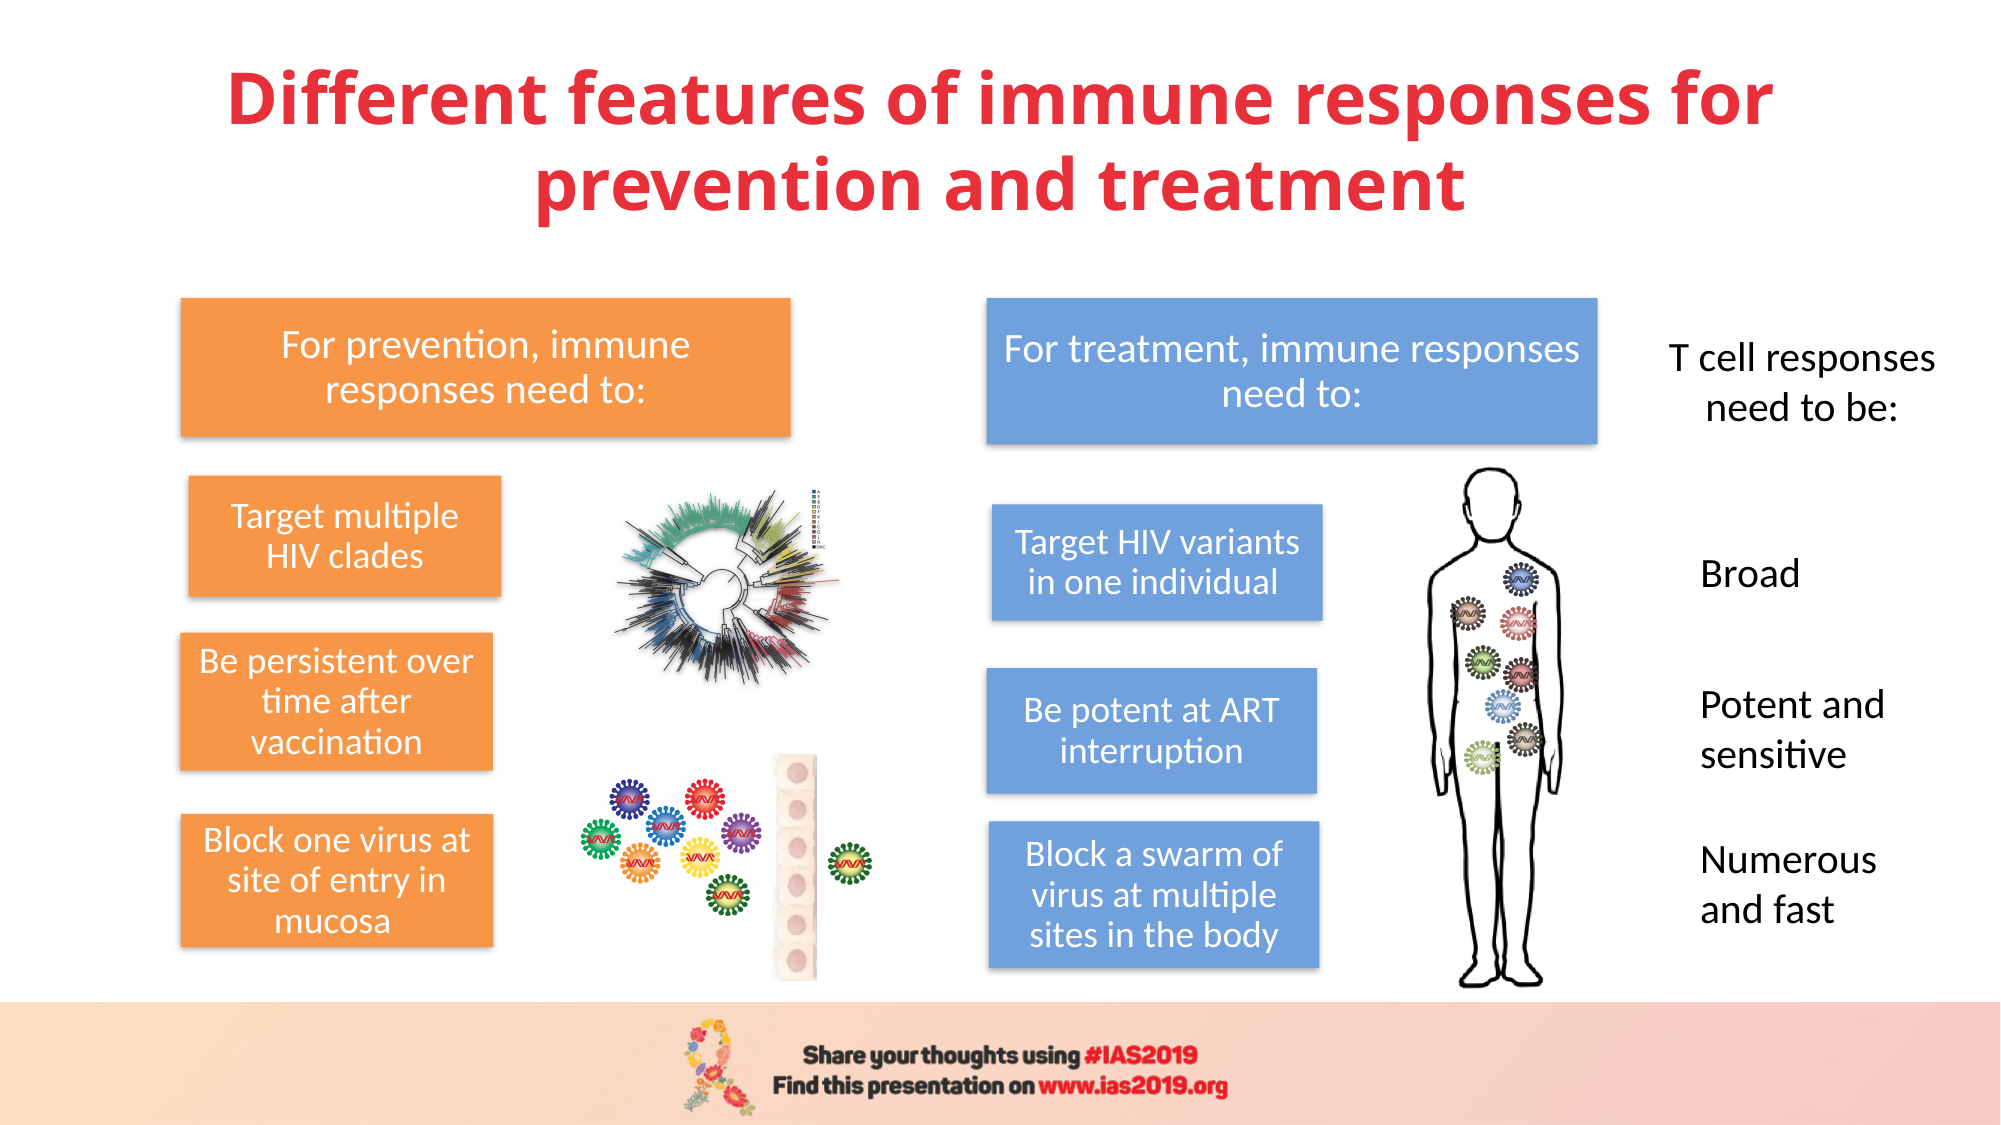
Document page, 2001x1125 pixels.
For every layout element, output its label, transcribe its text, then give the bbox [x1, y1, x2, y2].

picture [560, 486, 892, 693]
picture [0, 1002, 2001, 1125]
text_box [570, 752, 872, 981]
text_box T cell responses need to be: [1650, 322, 1955, 438]
title Different features of immune responses for prevention and treatment [123, 45, 1877, 233]
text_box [986, 199, 1599, 1048]
text_box Broad [1685, 538, 1817, 604]
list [180, 186, 792, 1035]
text_box Numerous and fast [1685, 823, 1907, 939]
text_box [1450, 562, 1543, 775]
picture [1419, 464, 1566, 991]
text_box Potent and sensitive [1685, 669, 1907, 785]
